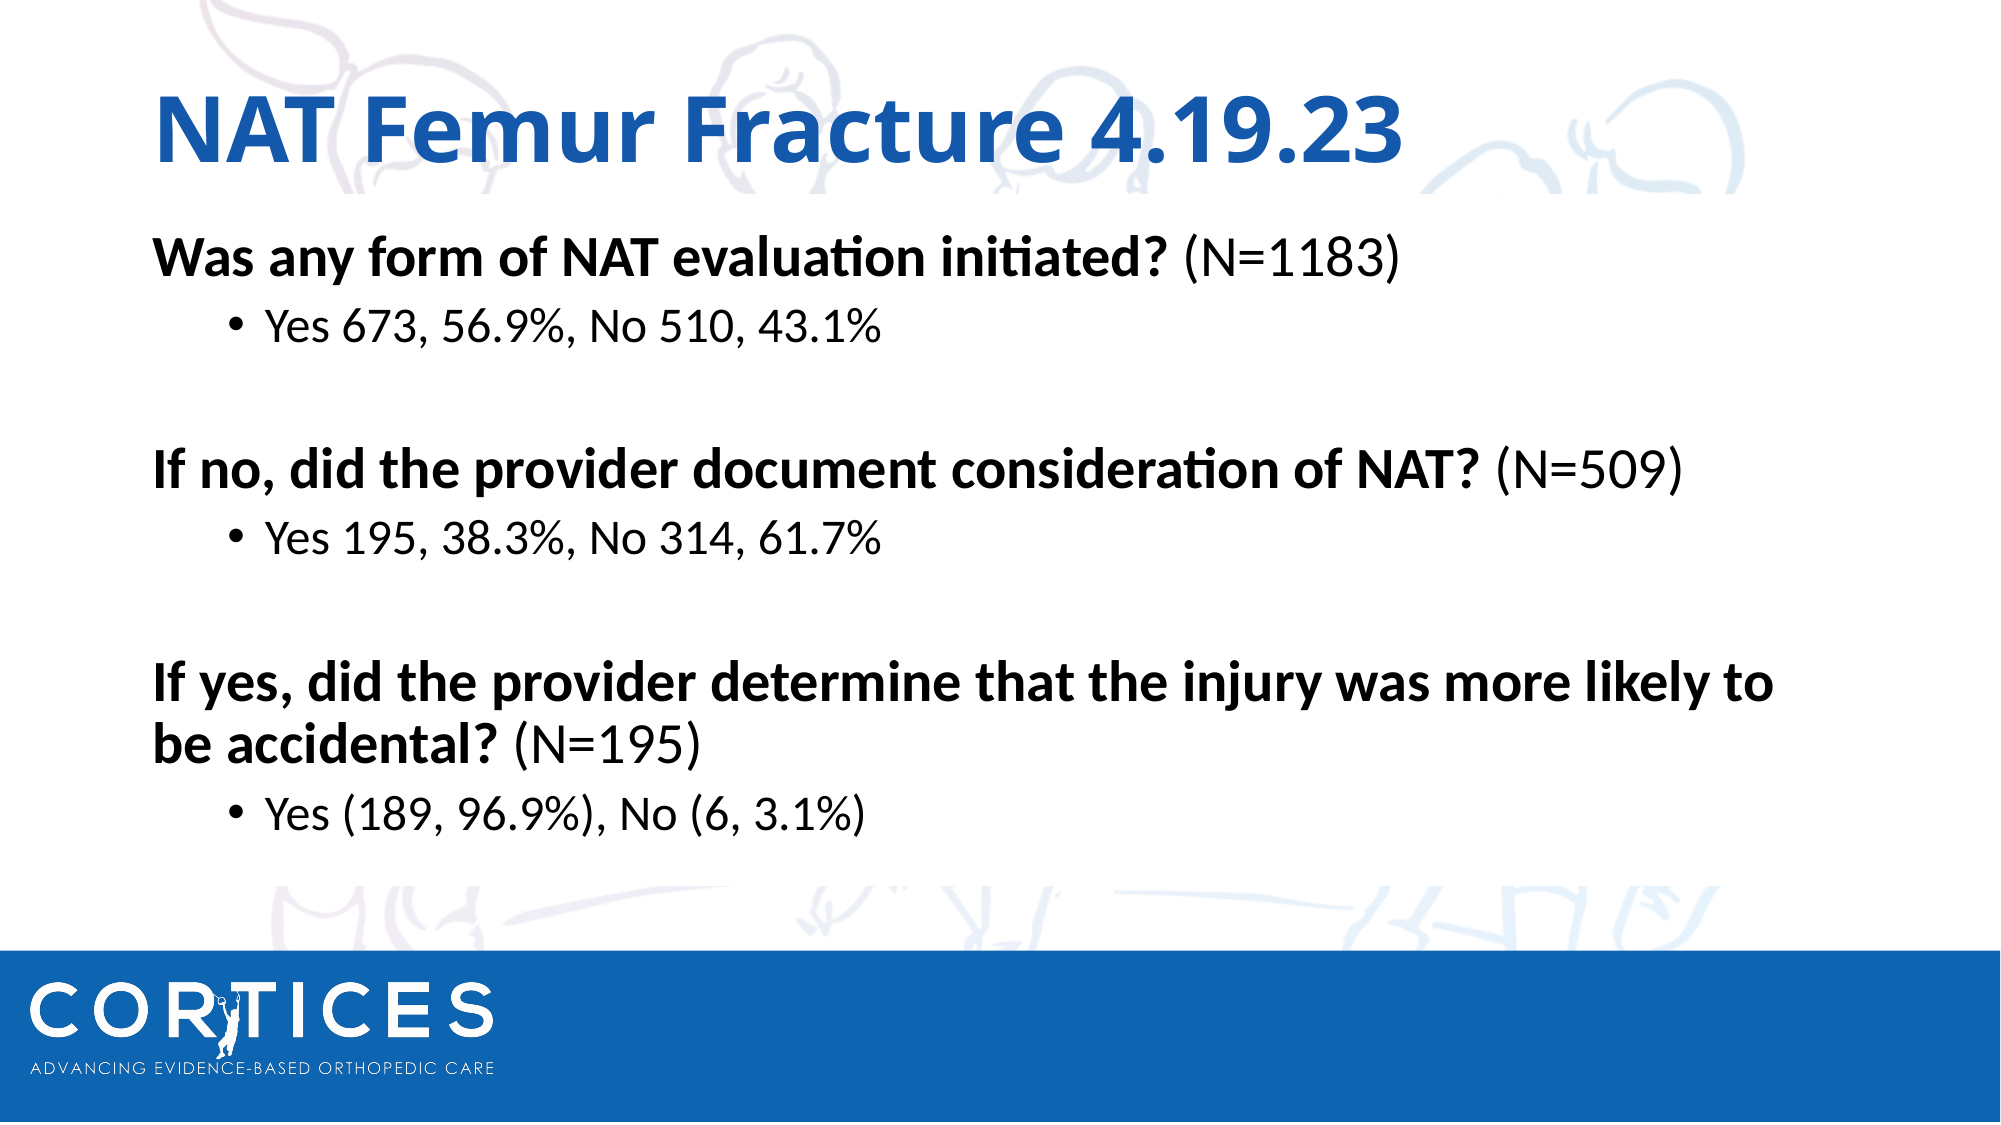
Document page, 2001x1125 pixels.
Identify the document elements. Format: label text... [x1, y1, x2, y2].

list Was any form of NAT evaluation initiated? (N=1183) Yes 673, 56.9%, No 510, 43.1% If no, did the provider document consideration of NAT? (N=509) Yes 195, 38.3%, No 314, 61.7% If yes, did the provider determine that the injury was more likely to be accidental? (N=195) Yes (189, 96.9%), No (6, 3.1%) [137, 218, 1863, 885]
picture [30, 982, 493, 1074]
text_box [78, 194, 1918, 886]
title NAT Femur Fracture 4.19.23 [137, 24, 1863, 218]
